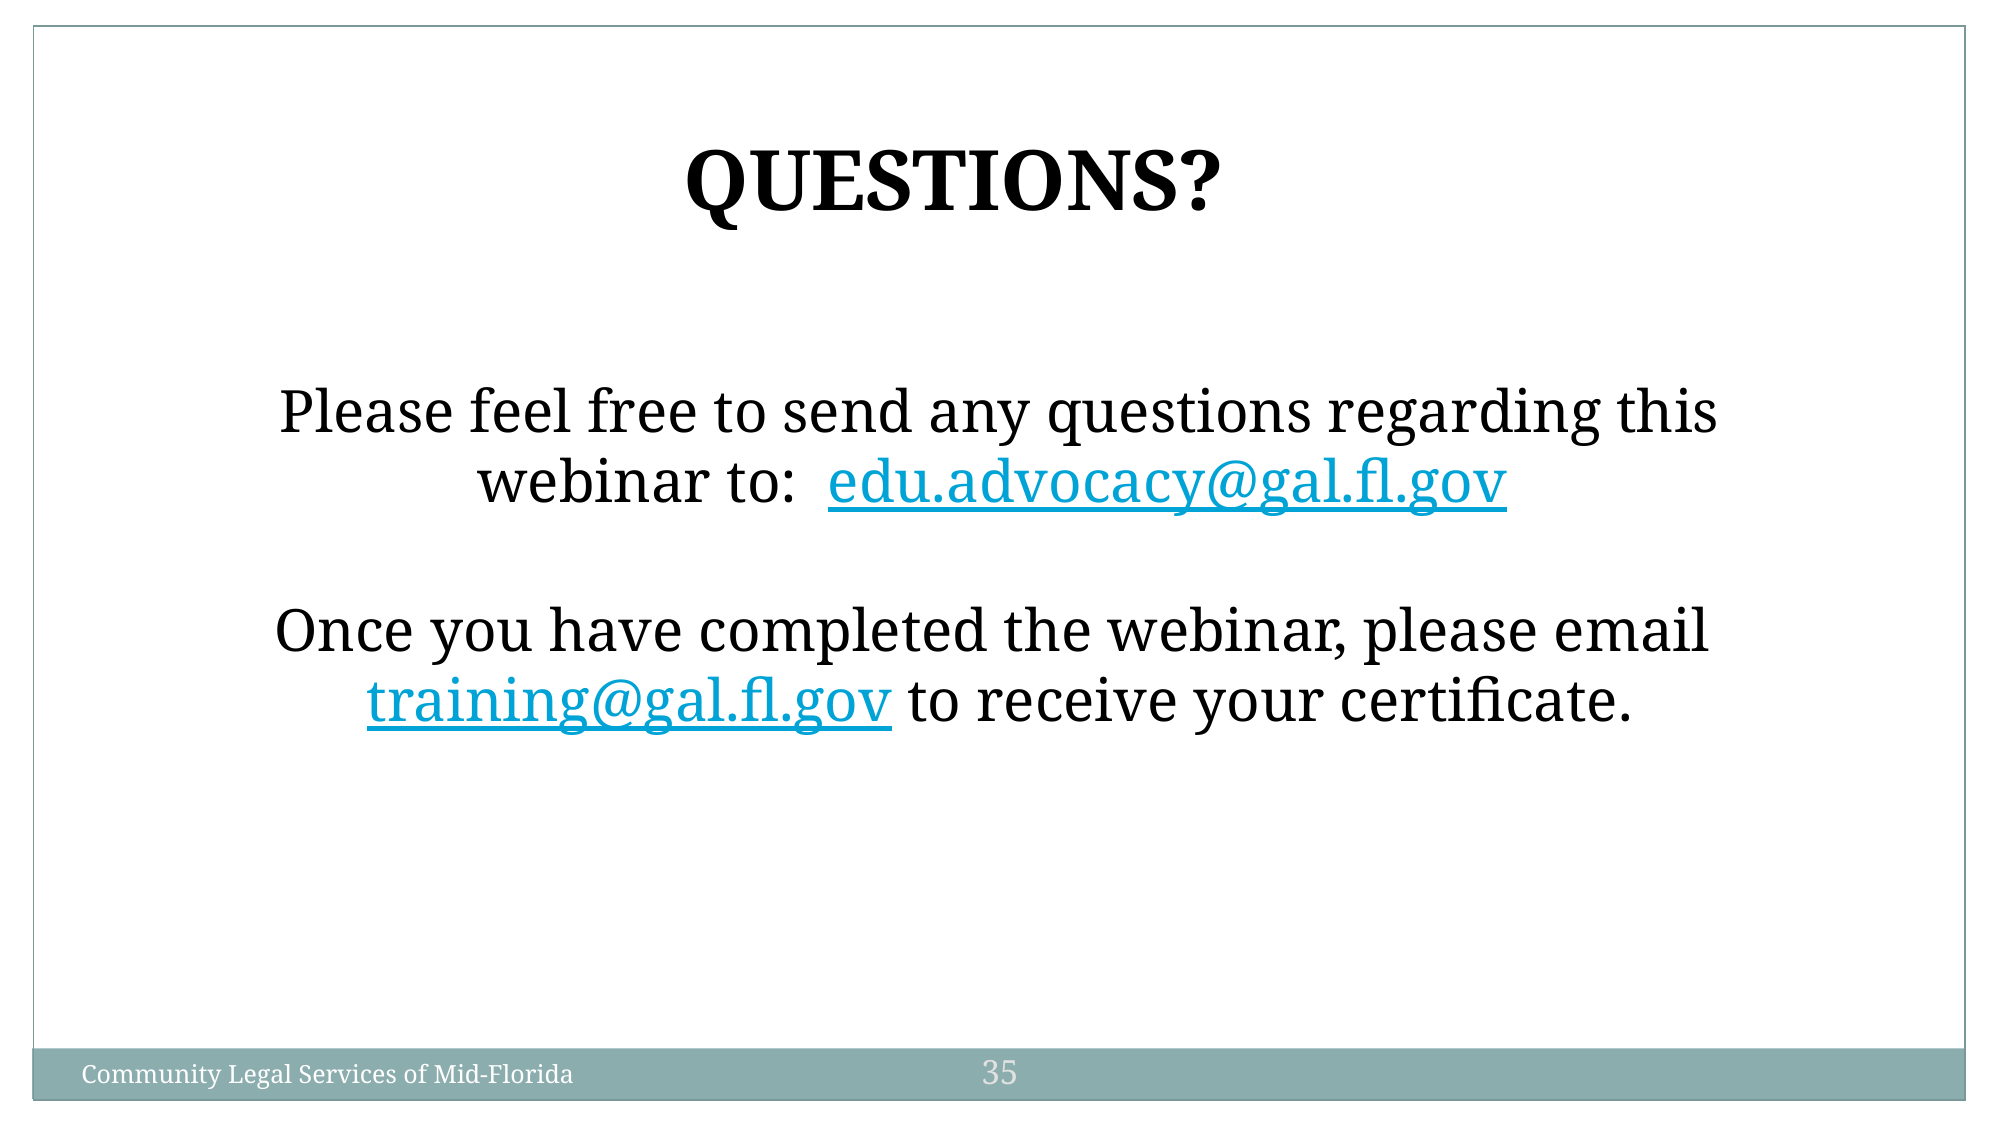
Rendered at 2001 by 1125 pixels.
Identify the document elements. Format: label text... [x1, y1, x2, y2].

footer Community Legal Services of Mid-Florida [66, 1051, 850, 1112]
text_box QUESTIONS? [409, 120, 1520, 235]
text_box Please feel free to send any questions regarding this webinar to: edu.advocacy@gal.fl.gov Once you have completed the webinar, please email training@gal.fl.gov to receive your certificate. [163, 367, 1837, 751]
slide_number 35 [933, 1037, 1067, 1110]
